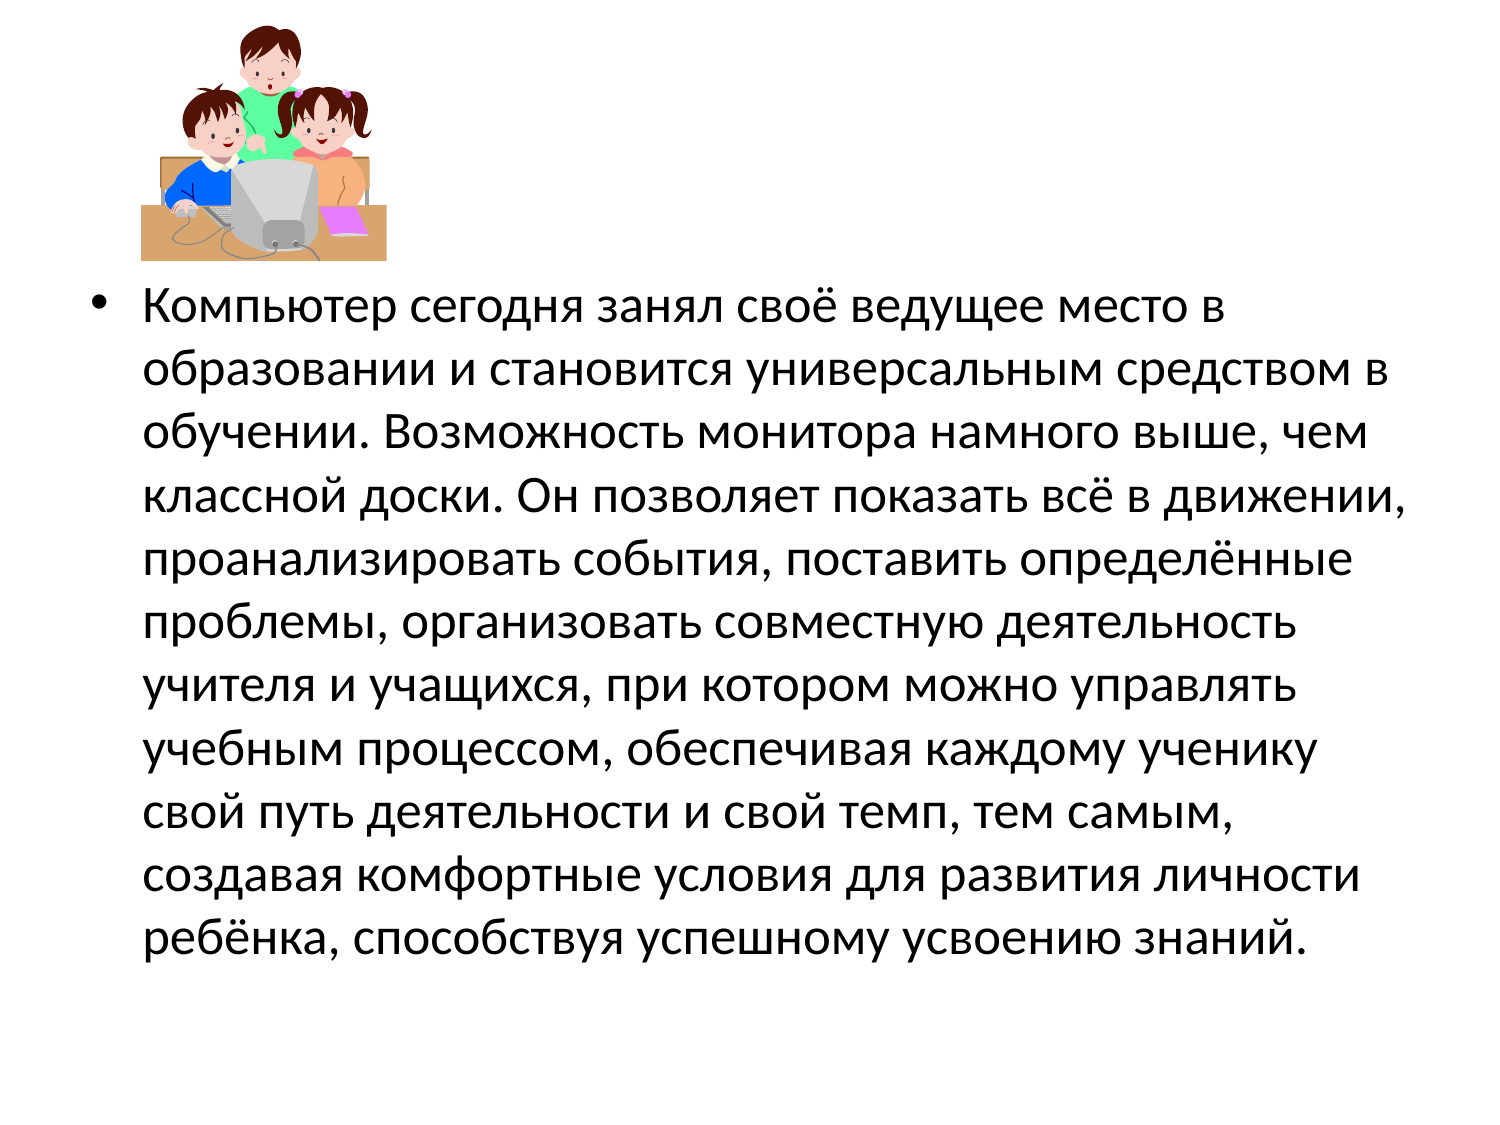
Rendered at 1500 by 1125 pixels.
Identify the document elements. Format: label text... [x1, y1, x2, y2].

picture [140, 23, 387, 262]
list Компьютер сегодня занял своё ведущее место в образовании и становится универсальным средством в обучении. Возможность монитора намного выше, чем классной доски. Он позволяет показать всё в движении, проанализировать события, поставить определённые проблемы, организовать совместную деятельность учителя и учащихся, при котором можно управлять учебным процессом, обеспечивая каждому ученику свой путь деятельности и свой темп, тем самым, создавая комфортные условия для развития личности ребёнка, способствуя успешному усвоению знаний. [75, 262, 1425, 1005]
